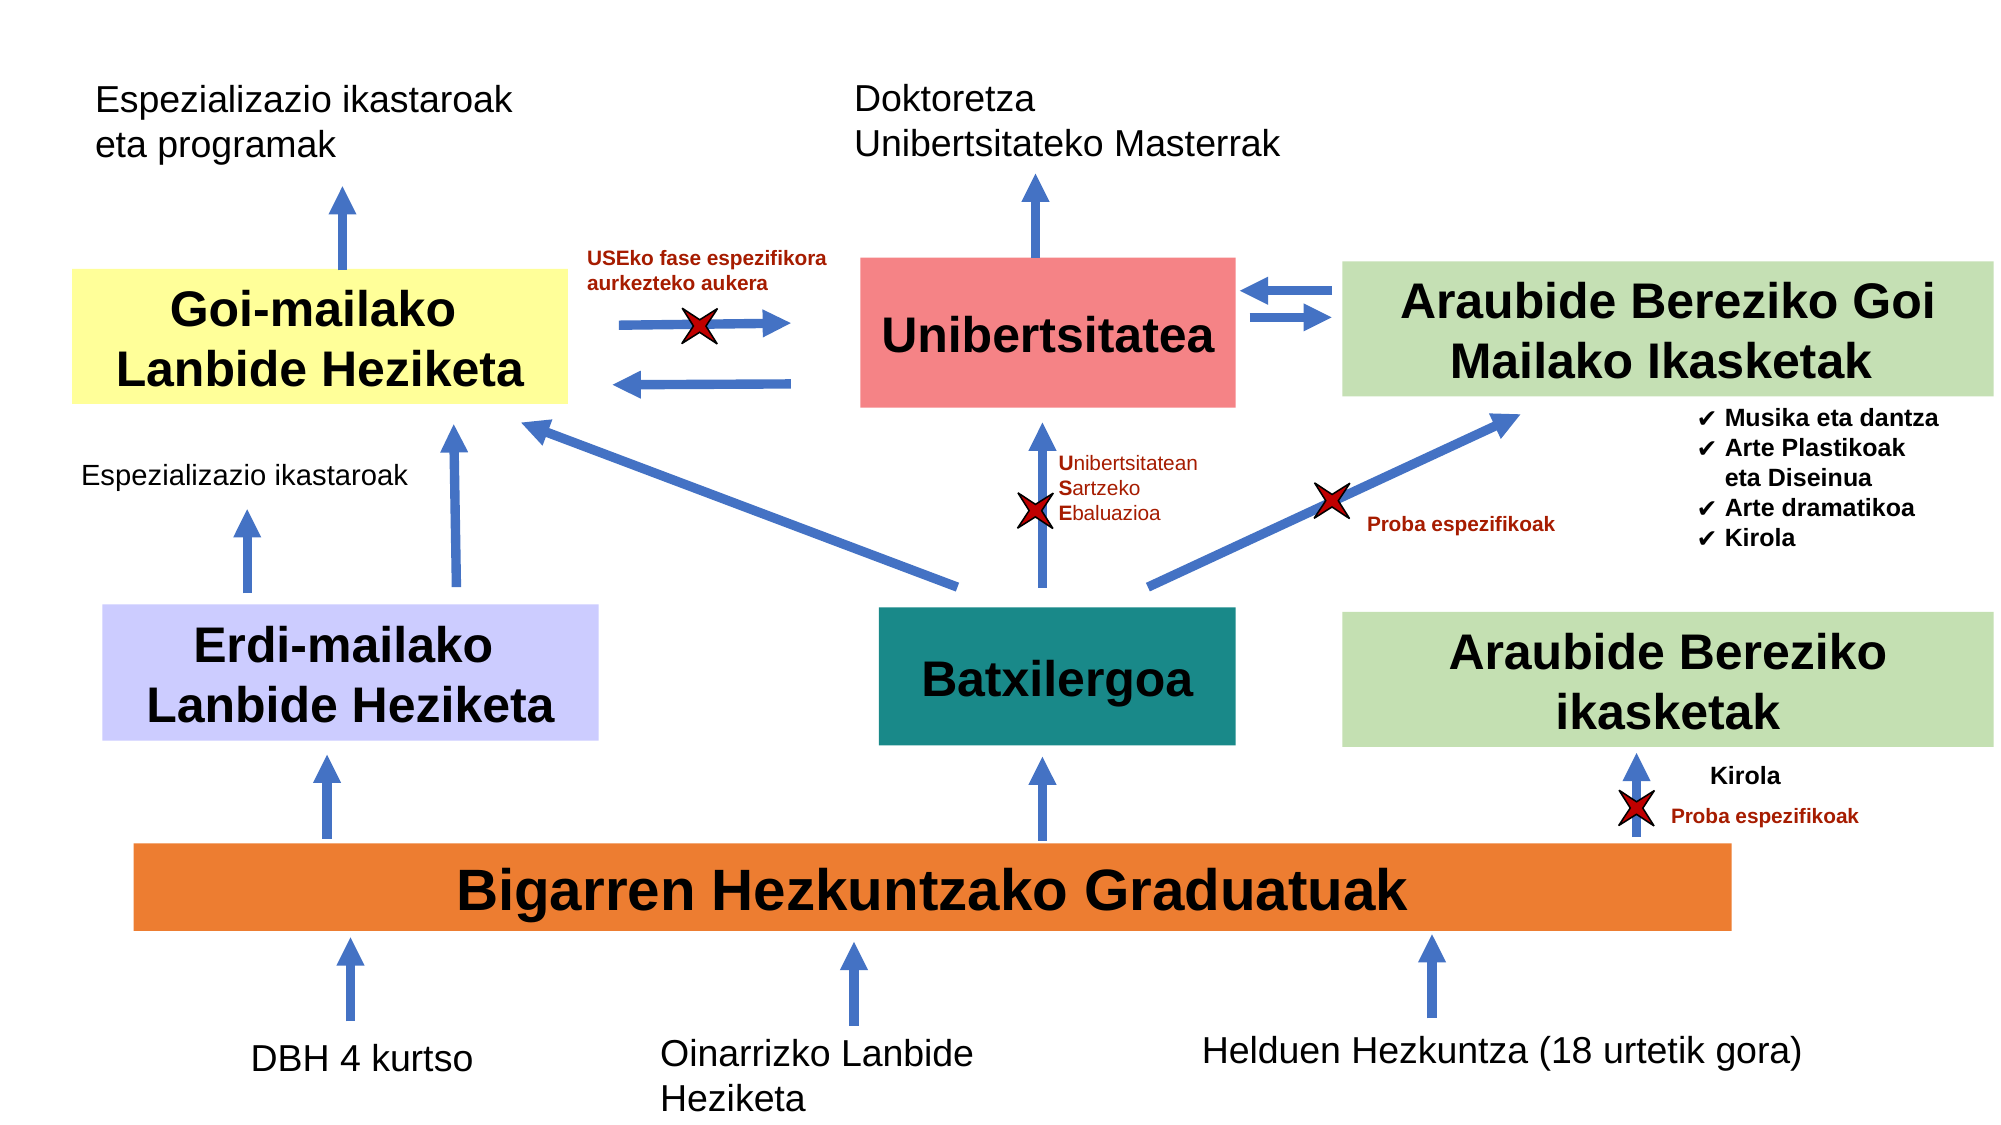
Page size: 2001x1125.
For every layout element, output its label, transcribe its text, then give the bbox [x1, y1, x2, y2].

text_box Kirola [1686, 739, 1844, 795]
text_box USEko fase espezifikora aurkezteko aukera [572, 237, 894, 303]
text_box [453, 424, 457, 588]
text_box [1147, 414, 1521, 588]
text_box Oinarrizko Lanbide Heziketa [645, 1021, 1125, 1125]
text_box DBH 4 kurtso [235, 1025, 503, 1086]
text_box [1017, 492, 1038, 529]
text_box [681, 334, 697, 344]
text_box Espezializazio ikastaroak eta programak [79, 67, 554, 173]
text_box Espezializazio ikastaroak [66, 448, 426, 499]
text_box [618, 322, 791, 326]
text_box Araubide Bereziko Goi Mailako Ikasketak [1342, 261, 1994, 397]
text_box Araubide Bereziko ikasketak [1342, 611, 1994, 747]
text_box Proba espezifikoak [1655, 795, 1983, 851]
text_box [682, 308, 718, 321]
text_box Unibertsitatean Sartzeko Ebaluazioa [1046, 442, 1142, 533]
text_box Musika eta dantza Arte Plastikoak eta Diseinua Arte dramatikoa Kirola [1681, 397, 1957, 559]
text_box Batxilergoa [878, 607, 1236, 746]
text_box Erdi-mailako Lanbide Heziketa [102, 604, 599, 741]
text_box Doktoretza Unibertsitateko Masterrak [839, 66, 1303, 172]
text_box [1618, 790, 1632, 826]
text_box Proba espezifikoak [1525, 502, 1679, 559]
text_box [1641, 790, 1655, 826]
text_box Goi-mailako Lanbide Heziketa [72, 268, 568, 404]
text_box [702, 334, 718, 344]
text_box Bigarren Hezkuntzako Graduatuak [133, 843, 1732, 931]
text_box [520, 422, 958, 588]
text_box Unibertsitatea [860, 257, 1236, 408]
text_box Helduen Hezkuntza (18 urtetik gora) [1186, 1018, 1844, 1079]
